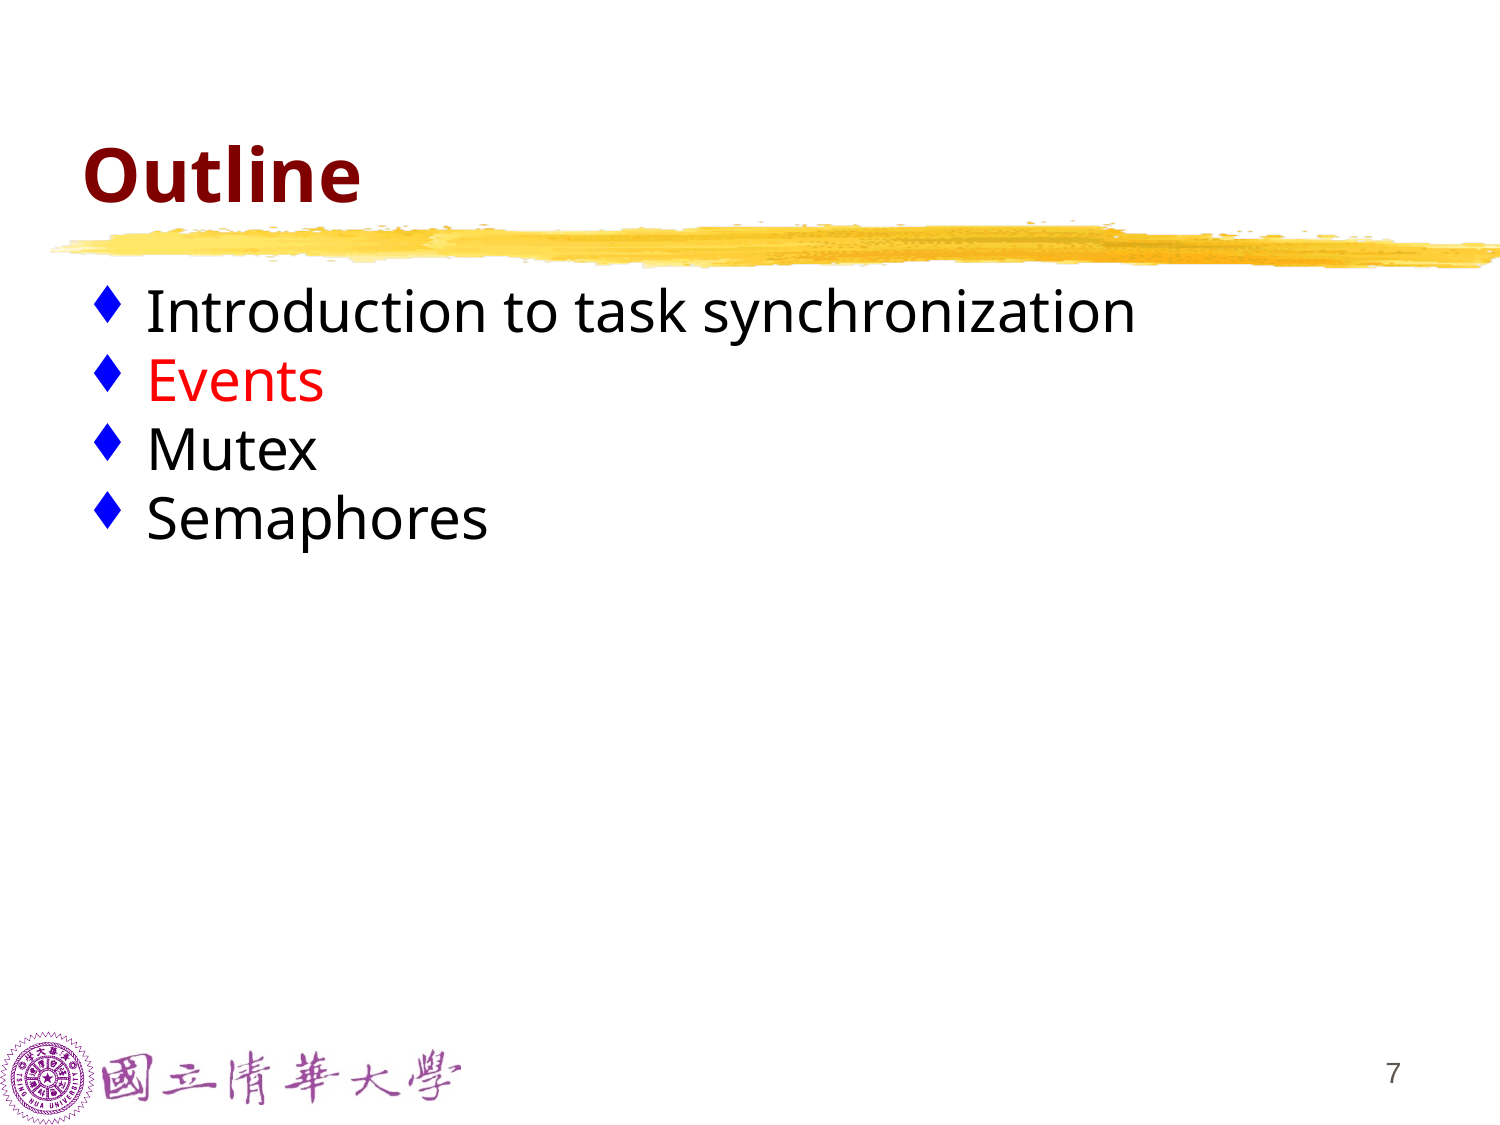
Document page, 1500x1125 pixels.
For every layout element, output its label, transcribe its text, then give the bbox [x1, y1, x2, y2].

list Introduction to task synchronization Events Mutex Semaphores [74, 274, 1417, 1013]
title Outline [66, 37, 1413, 226]
picture [102, 1049, 461, 1105]
slide_number 6 [1103, 1021, 1417, 1098]
picture [50, 215, 1500, 279]
